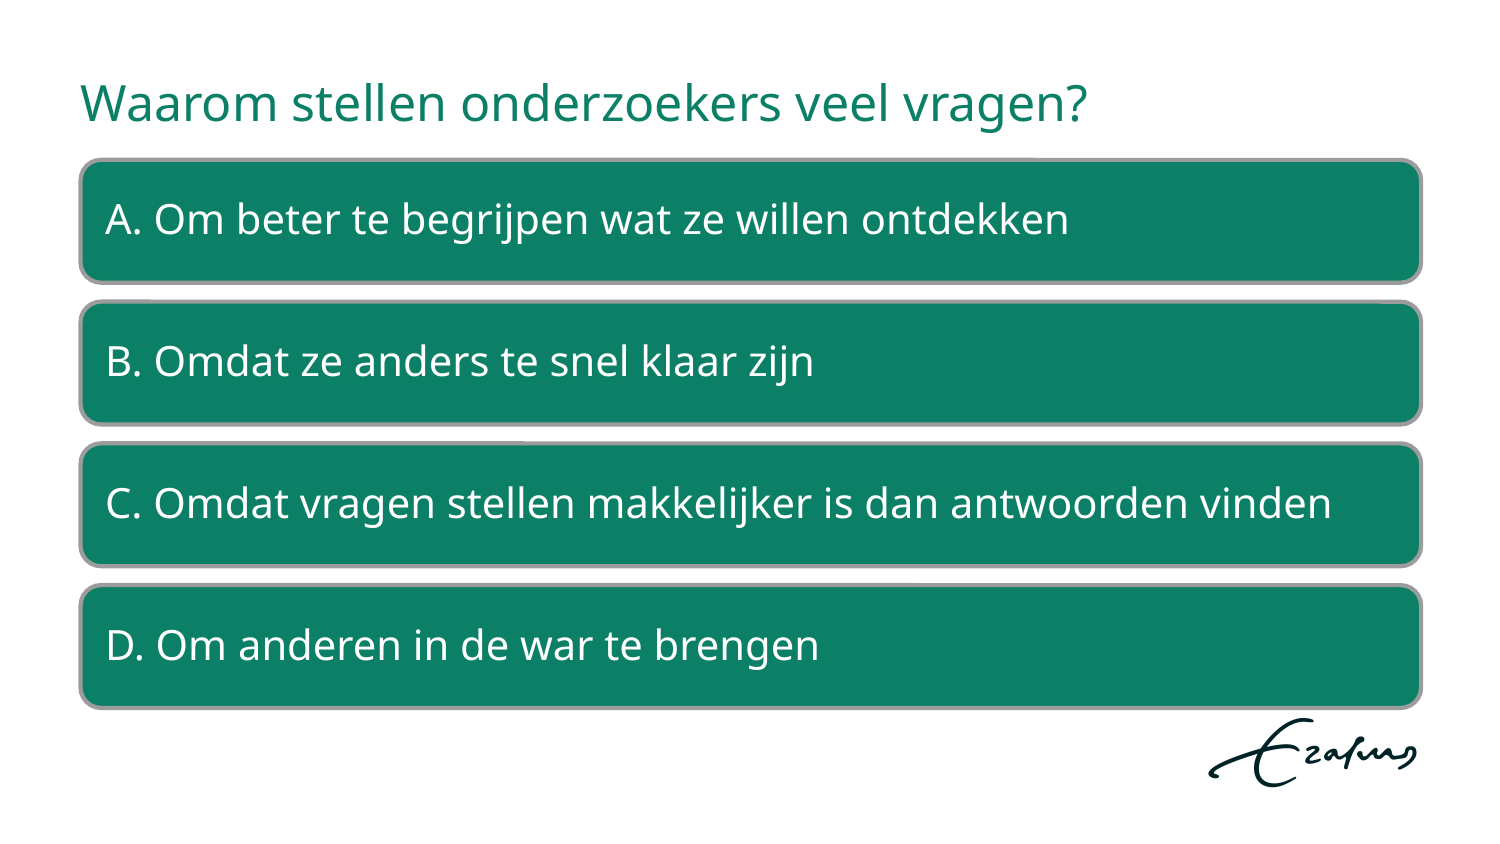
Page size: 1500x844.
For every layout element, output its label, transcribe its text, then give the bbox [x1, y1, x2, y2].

picture [1198, 705, 1434, 800]
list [80, 159, 1422, 709]
title Waarom stellen onderzoekers veel vragen? [80, 64, 1422, 158]
